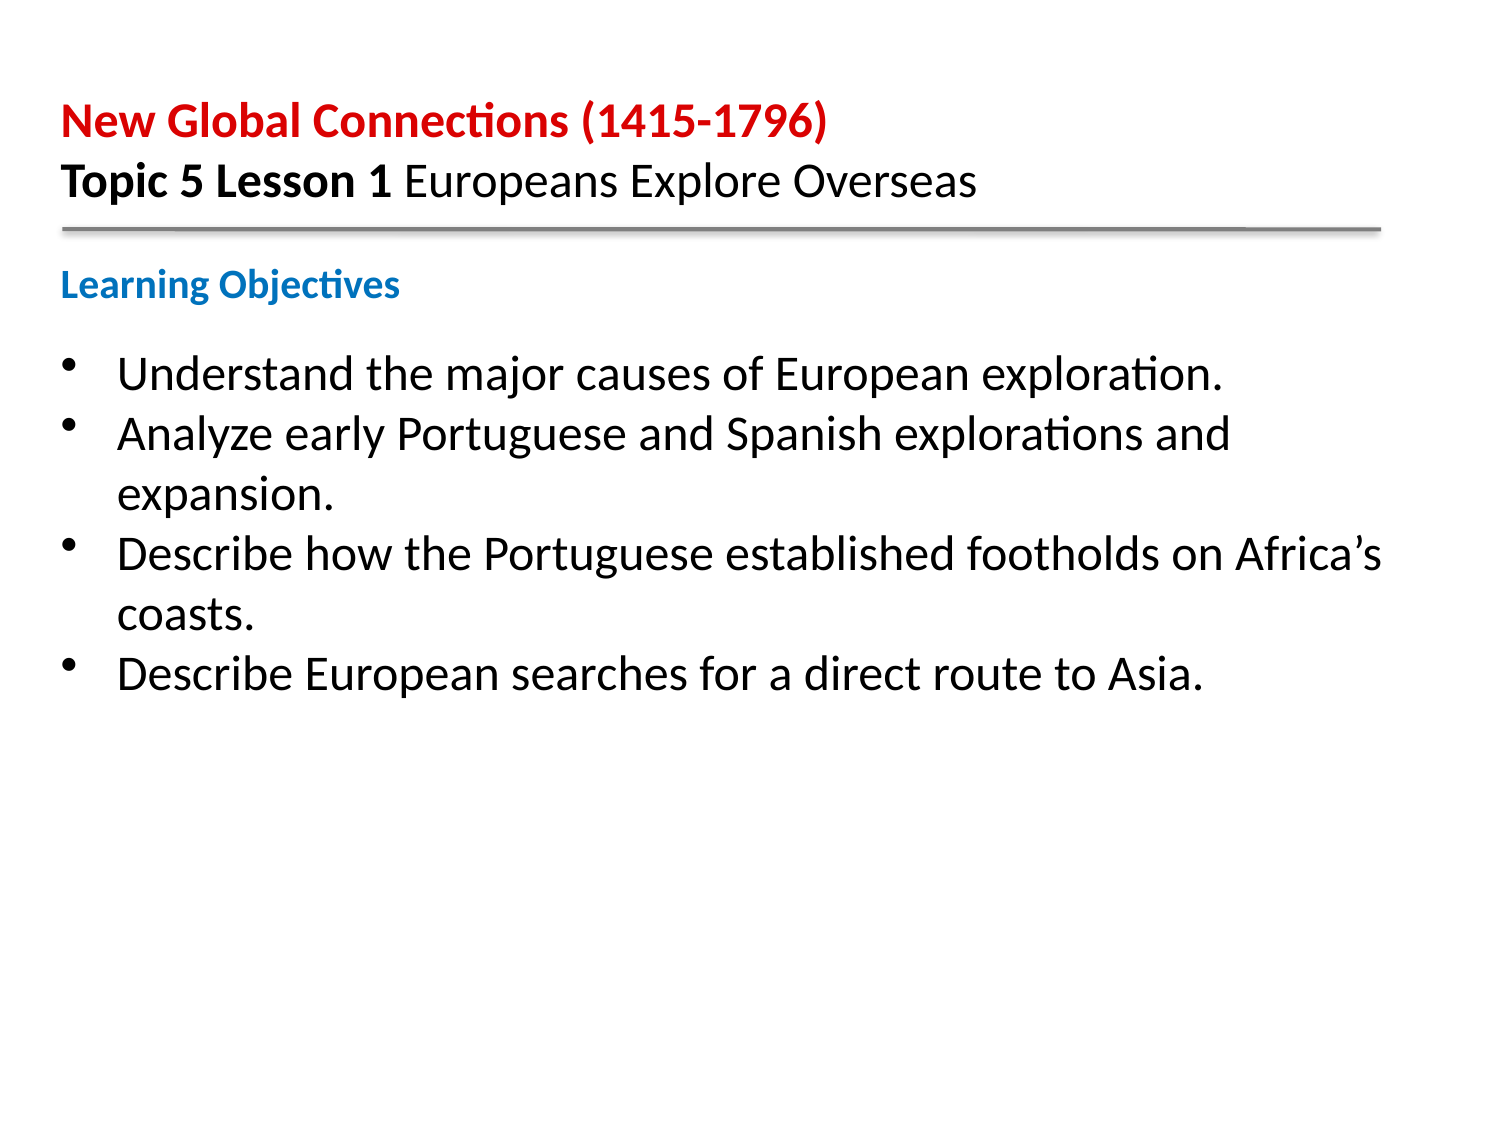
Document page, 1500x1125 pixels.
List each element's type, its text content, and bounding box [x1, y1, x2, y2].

text_box New Global Connections (1415-1796) Topic 5 Lesson 1 Europeans Explore Overseas [45, 79, 1500, 215]
text_box Learning Objectives [45, 249, 1296, 315]
text_box Understand the major causes of European exploration. Analyze early Portuguese and Spanish explorations and expansion. Describe how the Portuguese established footholds on Africa’s coasts. Describe European searches for a direct route to Asia. [45, 333, 1447, 708]
